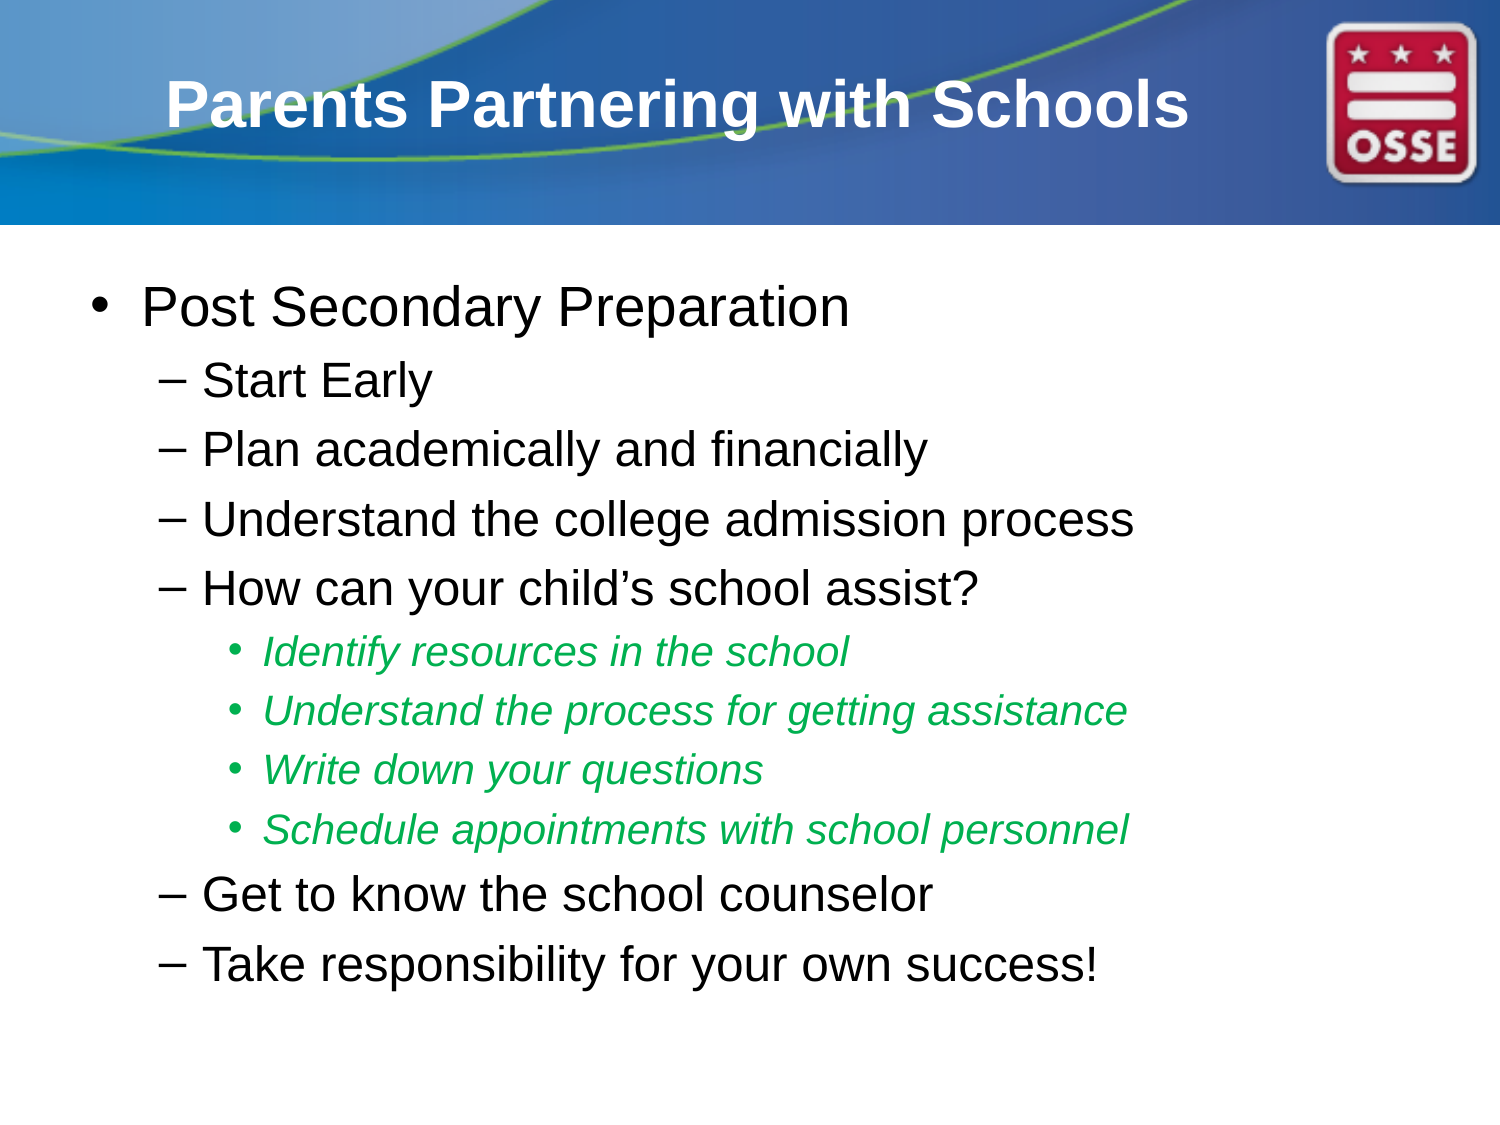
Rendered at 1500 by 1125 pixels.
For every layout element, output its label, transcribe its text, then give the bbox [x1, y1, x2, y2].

picture [0, 0, 1500, 225]
title Parents Partnering with Schools [139, 43, 1218, 159]
list Post Secondary Preparation Start Early Plan academically and financially Understand the college admission process How can your child’s school assist? Identify resources in the school Understand the process for getting assistance Write down your questions Schedule appointments with school personnel Get to know the school counselor Take responsibility for your own success! [75, 262, 1425, 1005]
